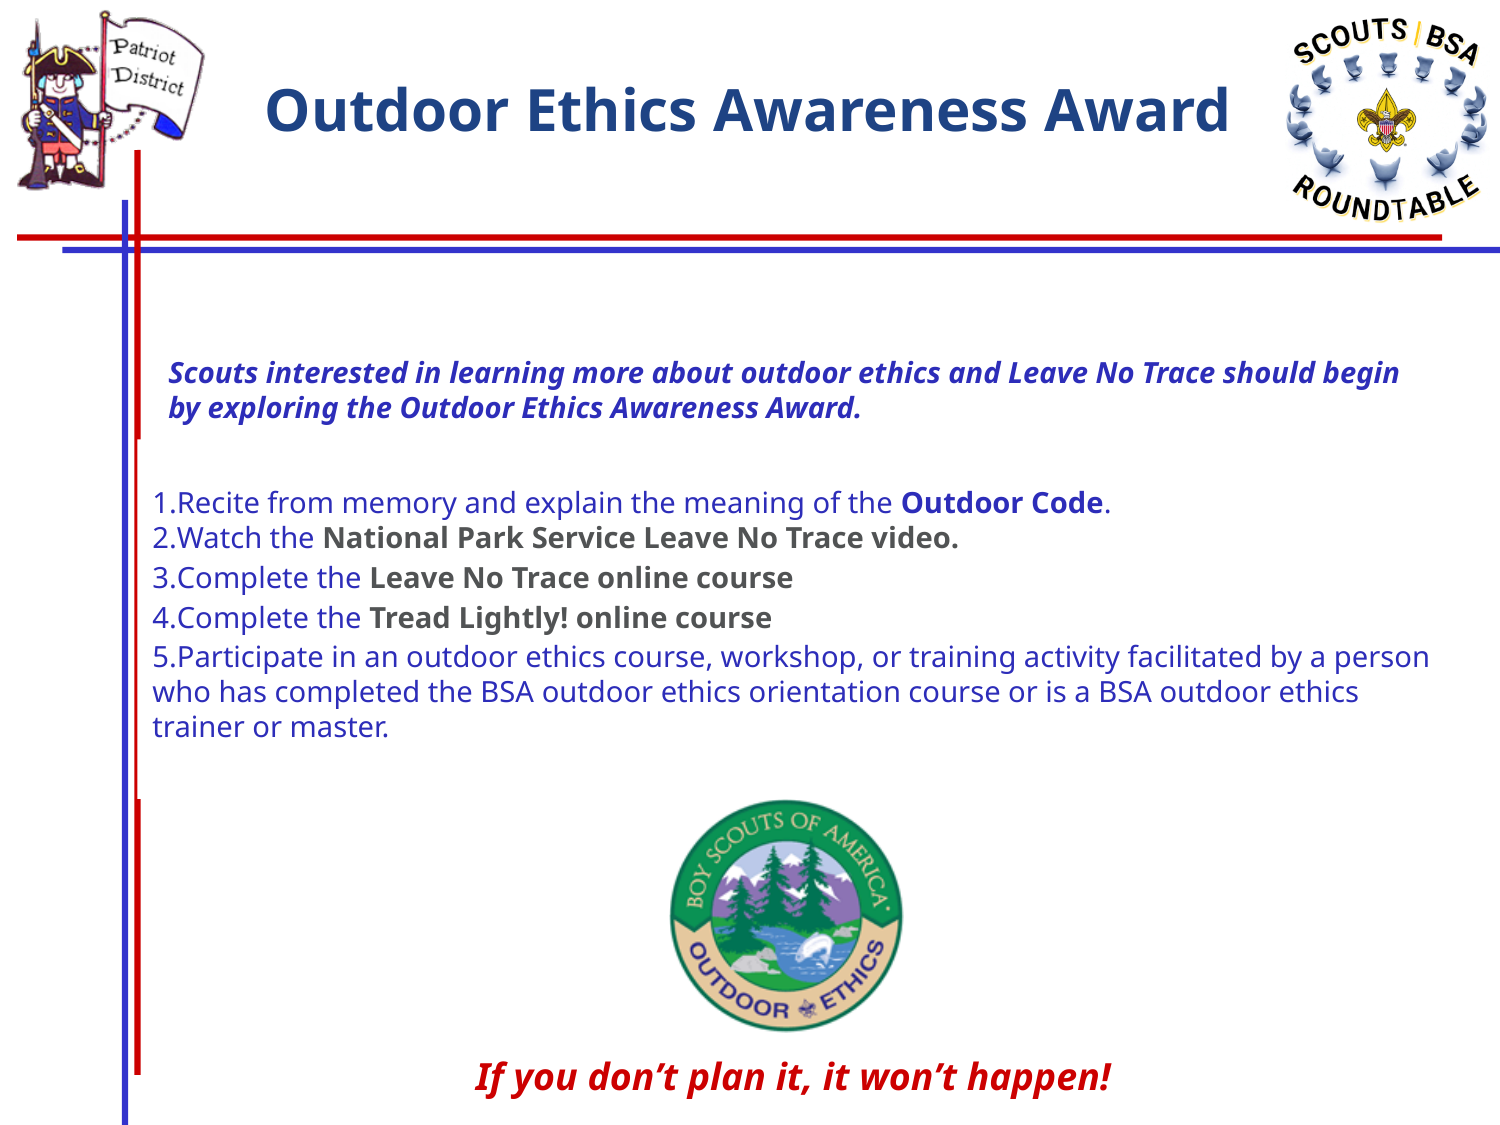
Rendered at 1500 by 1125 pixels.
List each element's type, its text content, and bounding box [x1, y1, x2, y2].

picture [1285, 15, 1490, 224]
picture [3, 3, 217, 199]
title Outdoor Ethics Awareness Award [249, 14, 1251, 203]
picture [669, 799, 905, 1033]
text_box Recite from memory and explain the meaning of the Outdoor Code. Watch the National Park Service Leave No Trace video. Complete the Leave No Trace online course Complete the Tread Lightly! online course Participate in an outdoor ethics course, workshop, or training activity facilitated by a person who has completed the BSA outdoor ethics orientation course or is a BSA outdoor ethics trainer or master. [137, 439, 1475, 799]
text_box Scouts interested in learning more about outdoor ethics and Leave No Trace should begin by exploring the Outdoor Ethics Awareness Award. [153, 334, 1420, 439]
